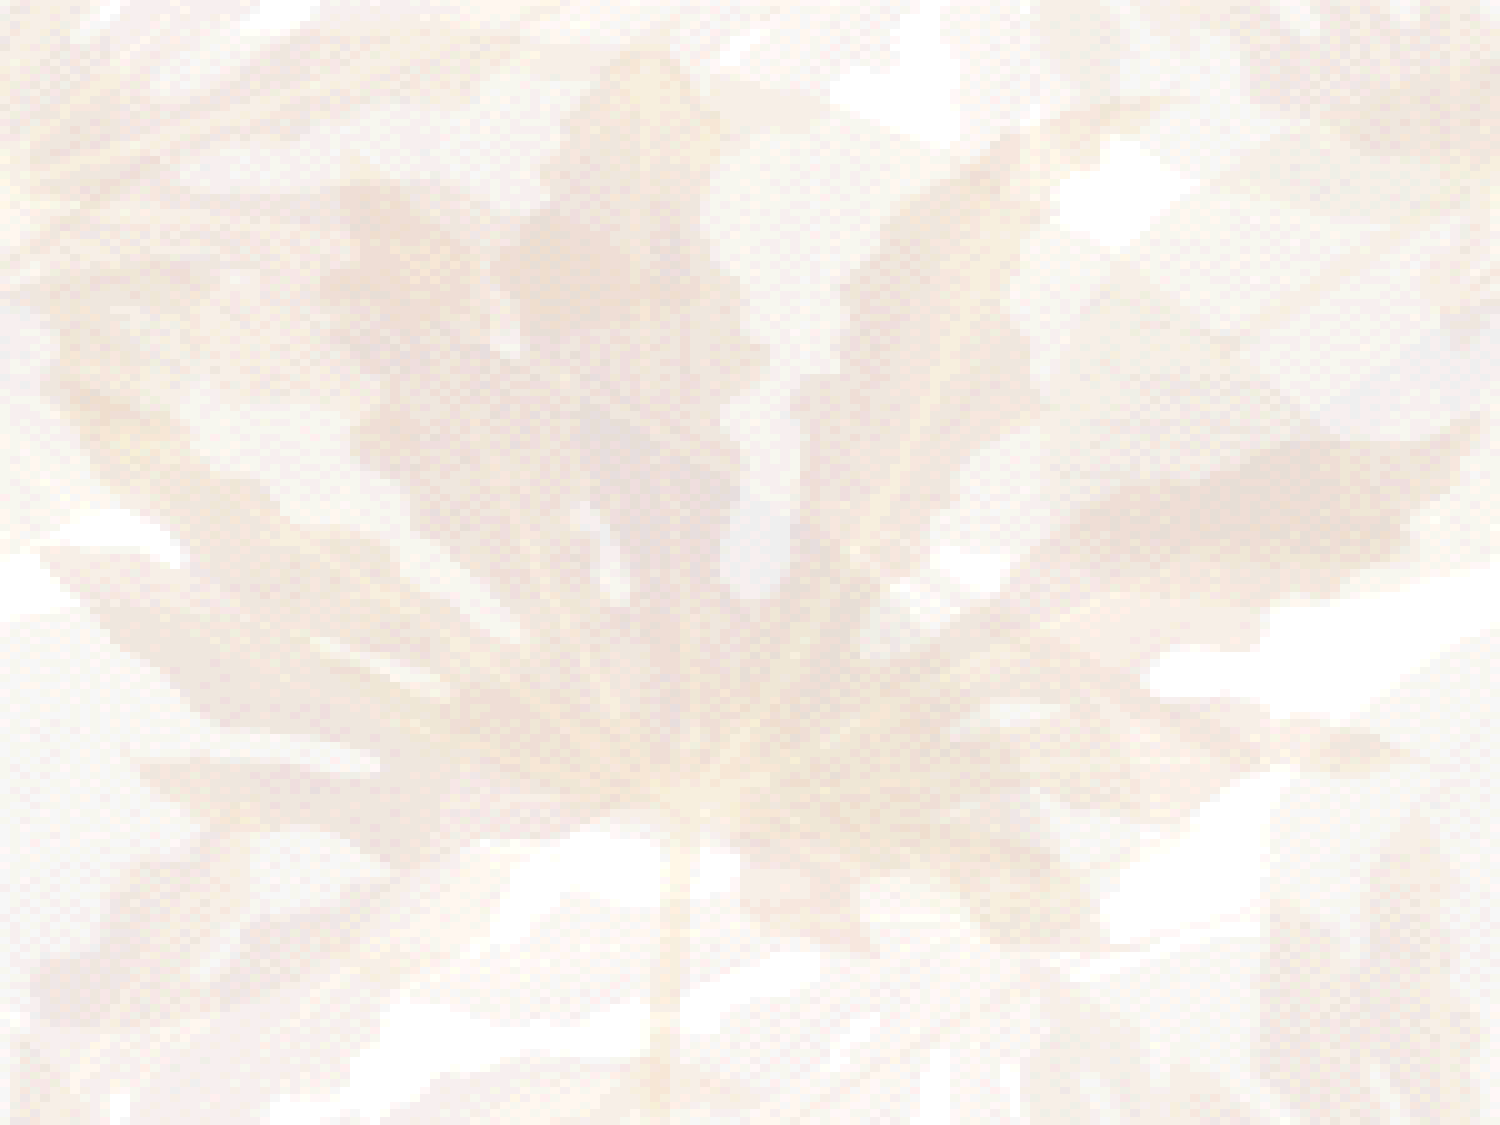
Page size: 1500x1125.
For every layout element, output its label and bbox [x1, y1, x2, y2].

text_box [0, 0, 1500, 1125]
